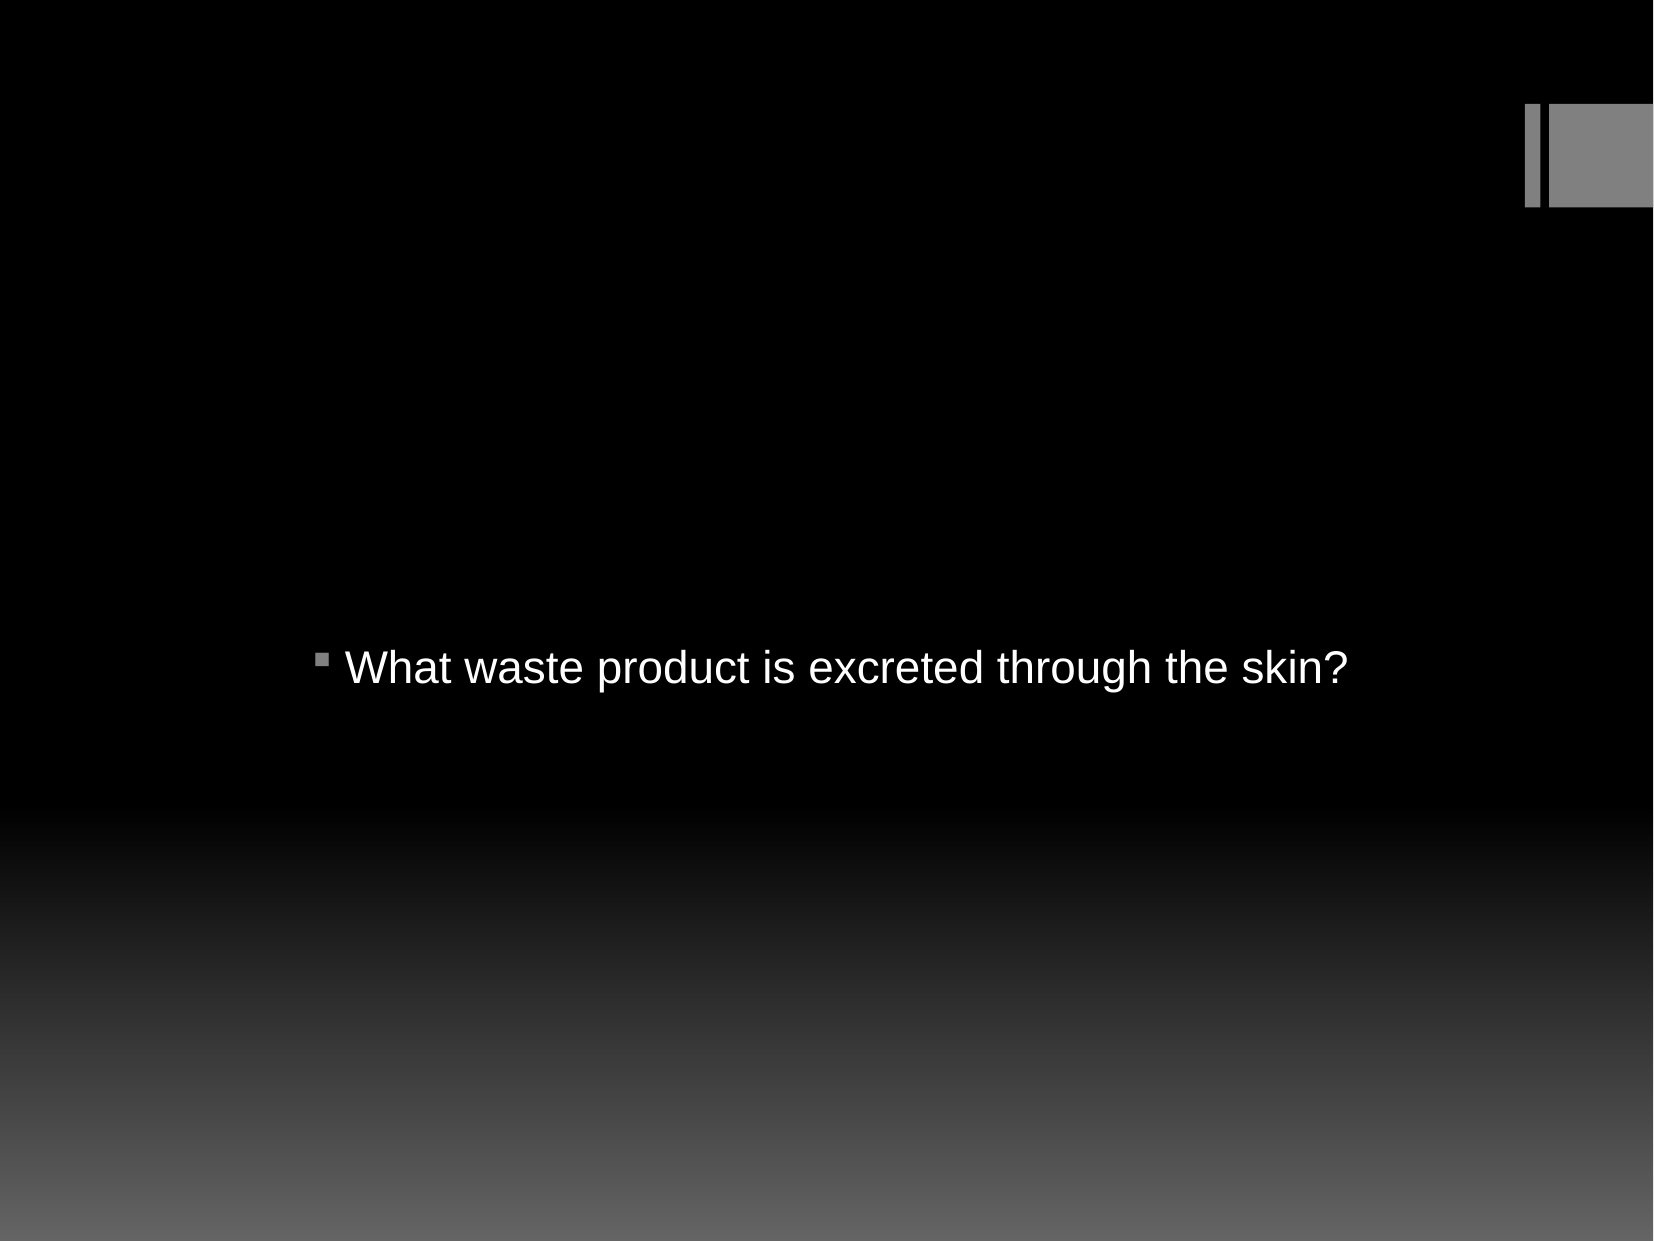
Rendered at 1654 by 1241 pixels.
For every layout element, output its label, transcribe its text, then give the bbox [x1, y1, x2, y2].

list What waste product is excreted through the skin? [165, 501, 1488, 1142]
